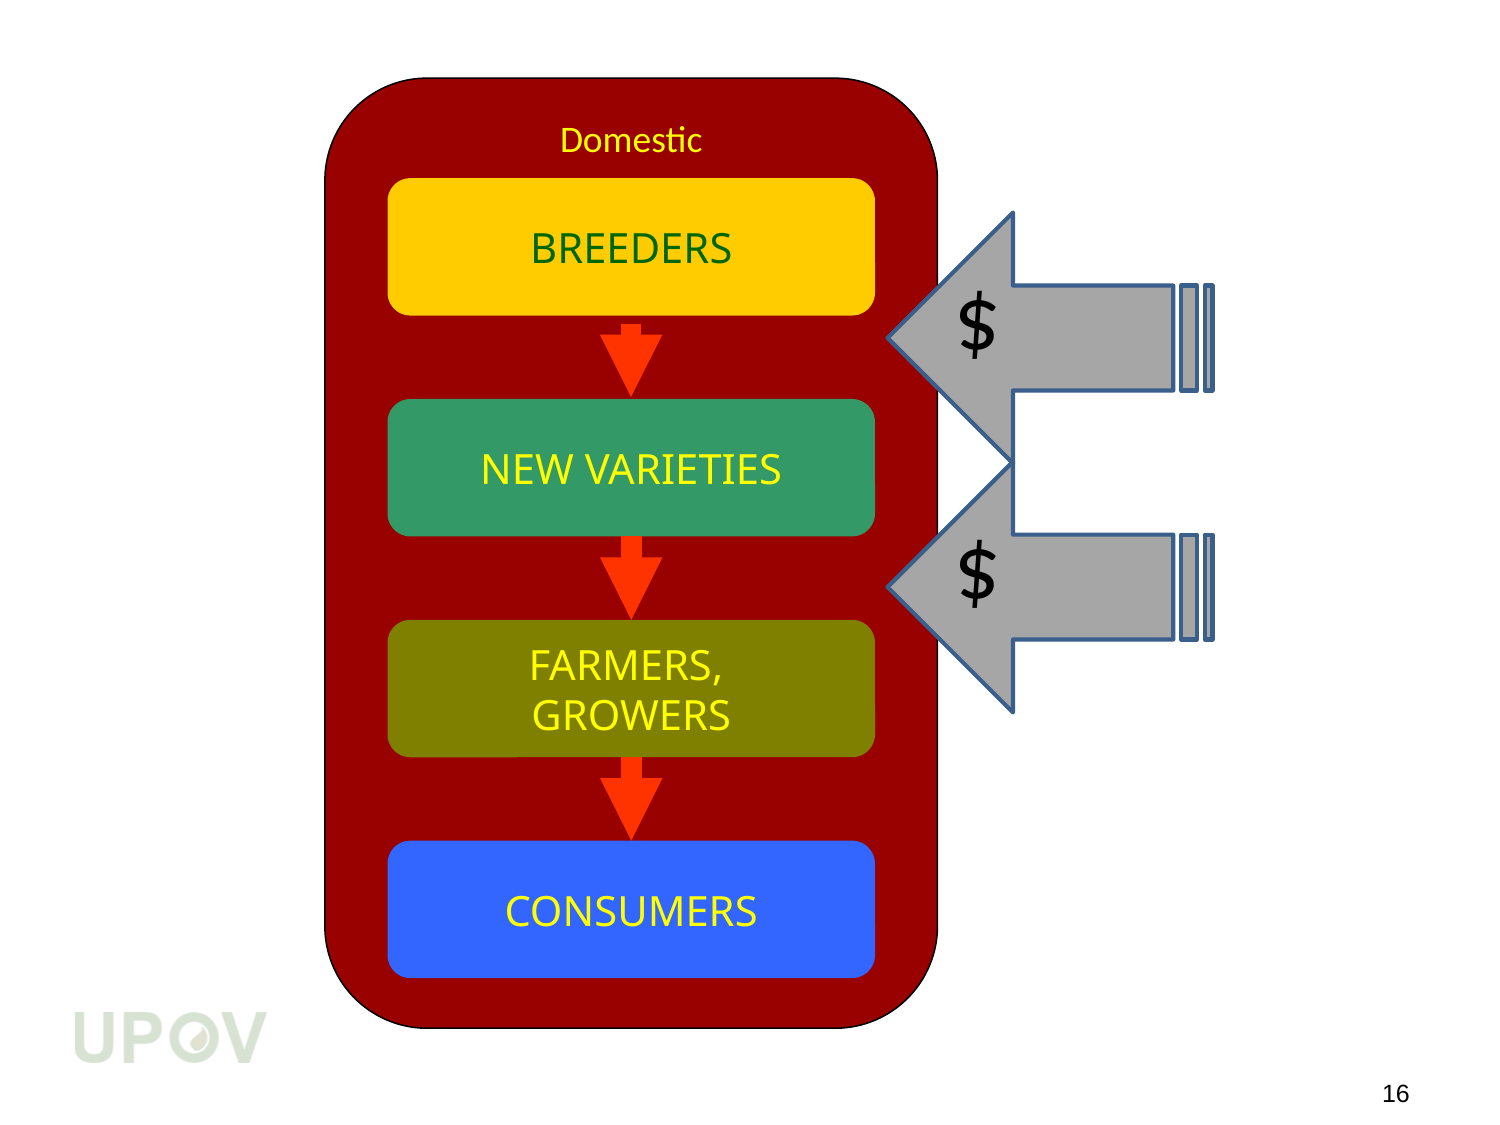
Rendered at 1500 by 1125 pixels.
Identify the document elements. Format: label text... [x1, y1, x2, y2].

text_box BREEDERS [387, 178, 876, 316]
text_box $ [885, 463, 1176, 715]
text_box $ [1203, 283, 1215, 393]
text_box $ [1179, 533, 1199, 642]
text_box CONSUMERS [387, 840, 876, 979]
text_box FARMERS, GROWERS [387, 619, 876, 758]
text_box NEW VARIETIES [387, 398, 876, 537]
slide_number 16 [1074, 1062, 1425, 1123]
text_box $ [1203, 533, 1215, 642]
text_box $ [1179, 283, 1199, 393]
text_box Domestic [324, 78, 938, 1029]
text_box $ [885, 210, 1176, 466]
